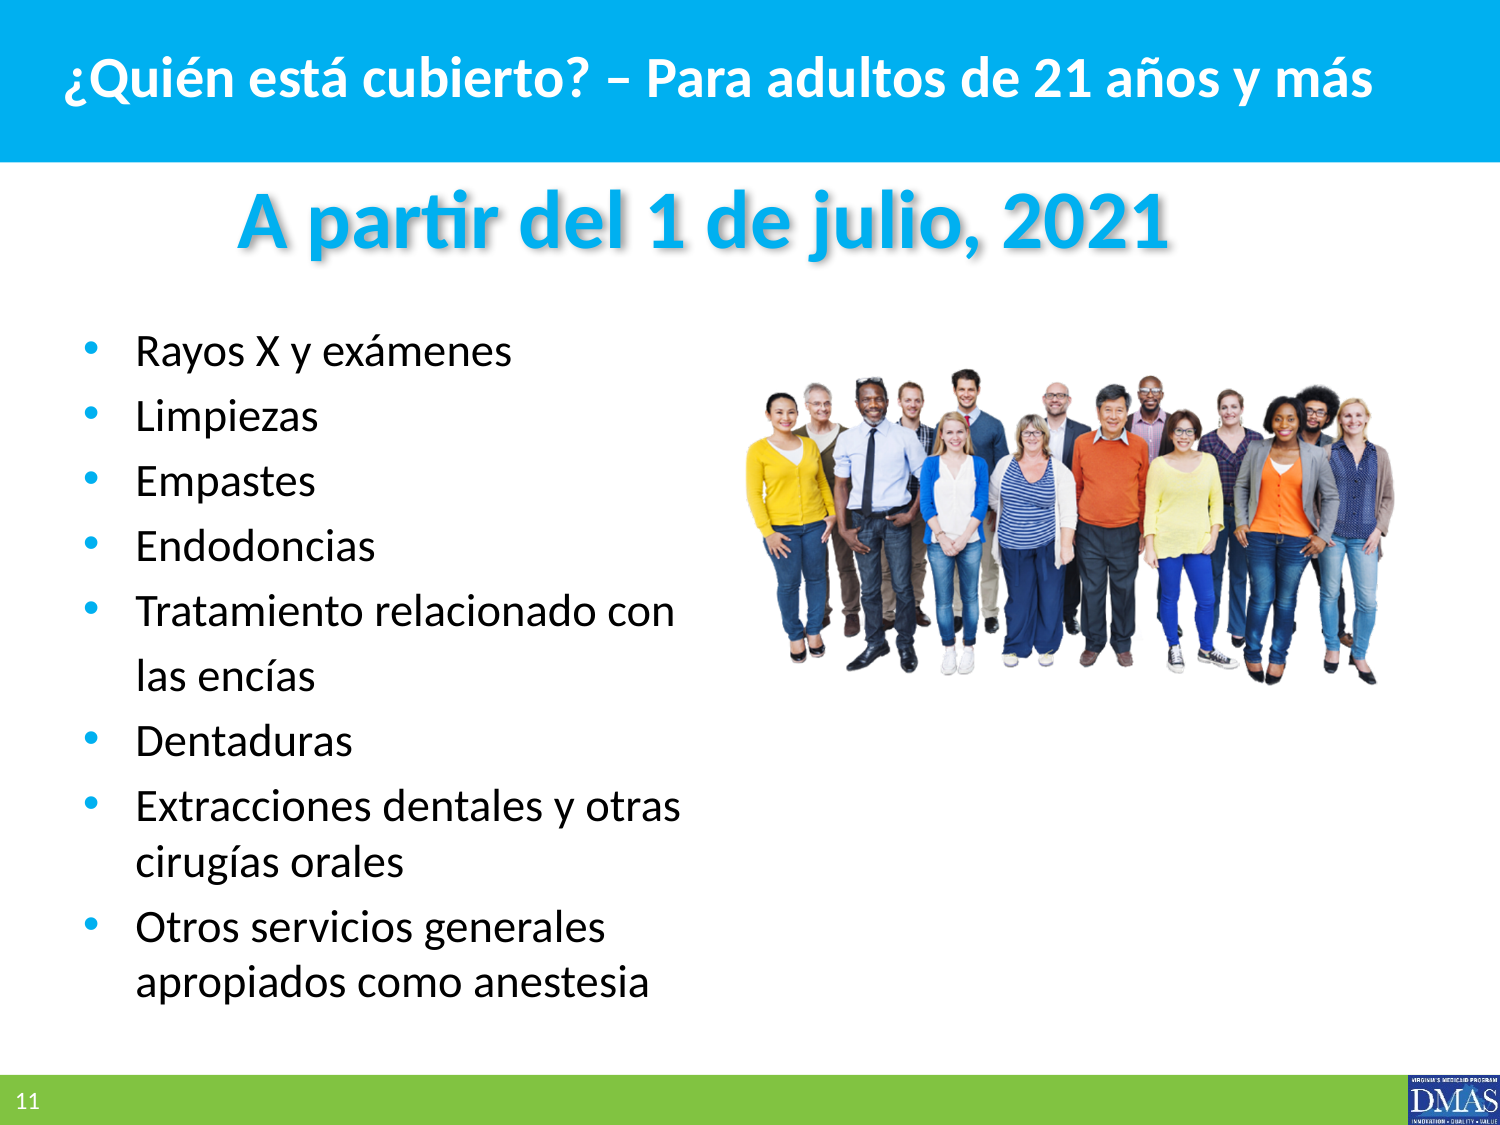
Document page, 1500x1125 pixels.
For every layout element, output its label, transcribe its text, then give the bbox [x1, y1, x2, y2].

text_box 11 [0, 1077, 70, 1125]
picture [710, 272, 1433, 689]
picture [1408, 1075, 1500, 1125]
text_box A partir del 1 de julio, 2021 [121, 157, 1405, 274]
text_box ¿Quién está cubierto? – Para adultos de 21 años y más [48, 31, 1390, 117]
text_box Rayos X y exámenes Limpiezas Empastes Endodoncias Tratamiento relacionado con las encías Dentaduras Extracciones dentales y otras cirugías orales Otros servicios generales apropiados como anestesia [68, 312, 825, 1021]
